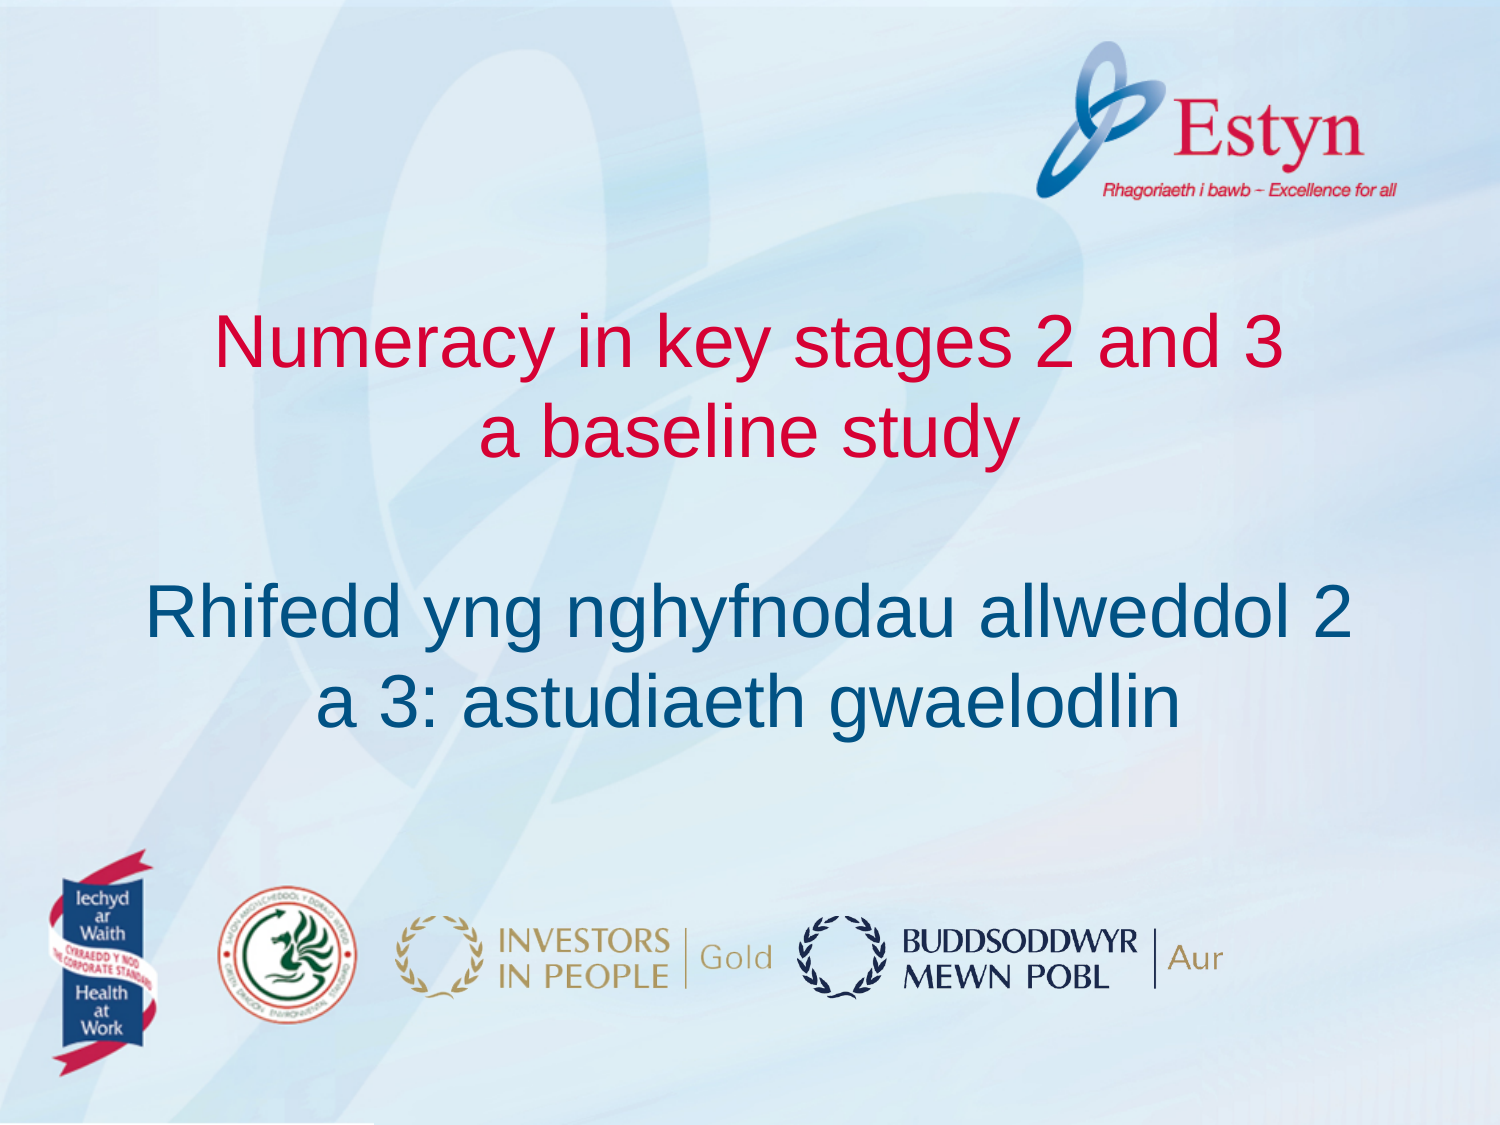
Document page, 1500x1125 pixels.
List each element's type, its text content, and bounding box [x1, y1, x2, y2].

title Numeracy in key stages 2 and 3 a baseline study Rhifedd yng nghyfnodau allweddol 2 a 3: astudiaeth gwaelodlin [111, 243, 1388, 432]
picture [0, 0, 1500, 1125]
